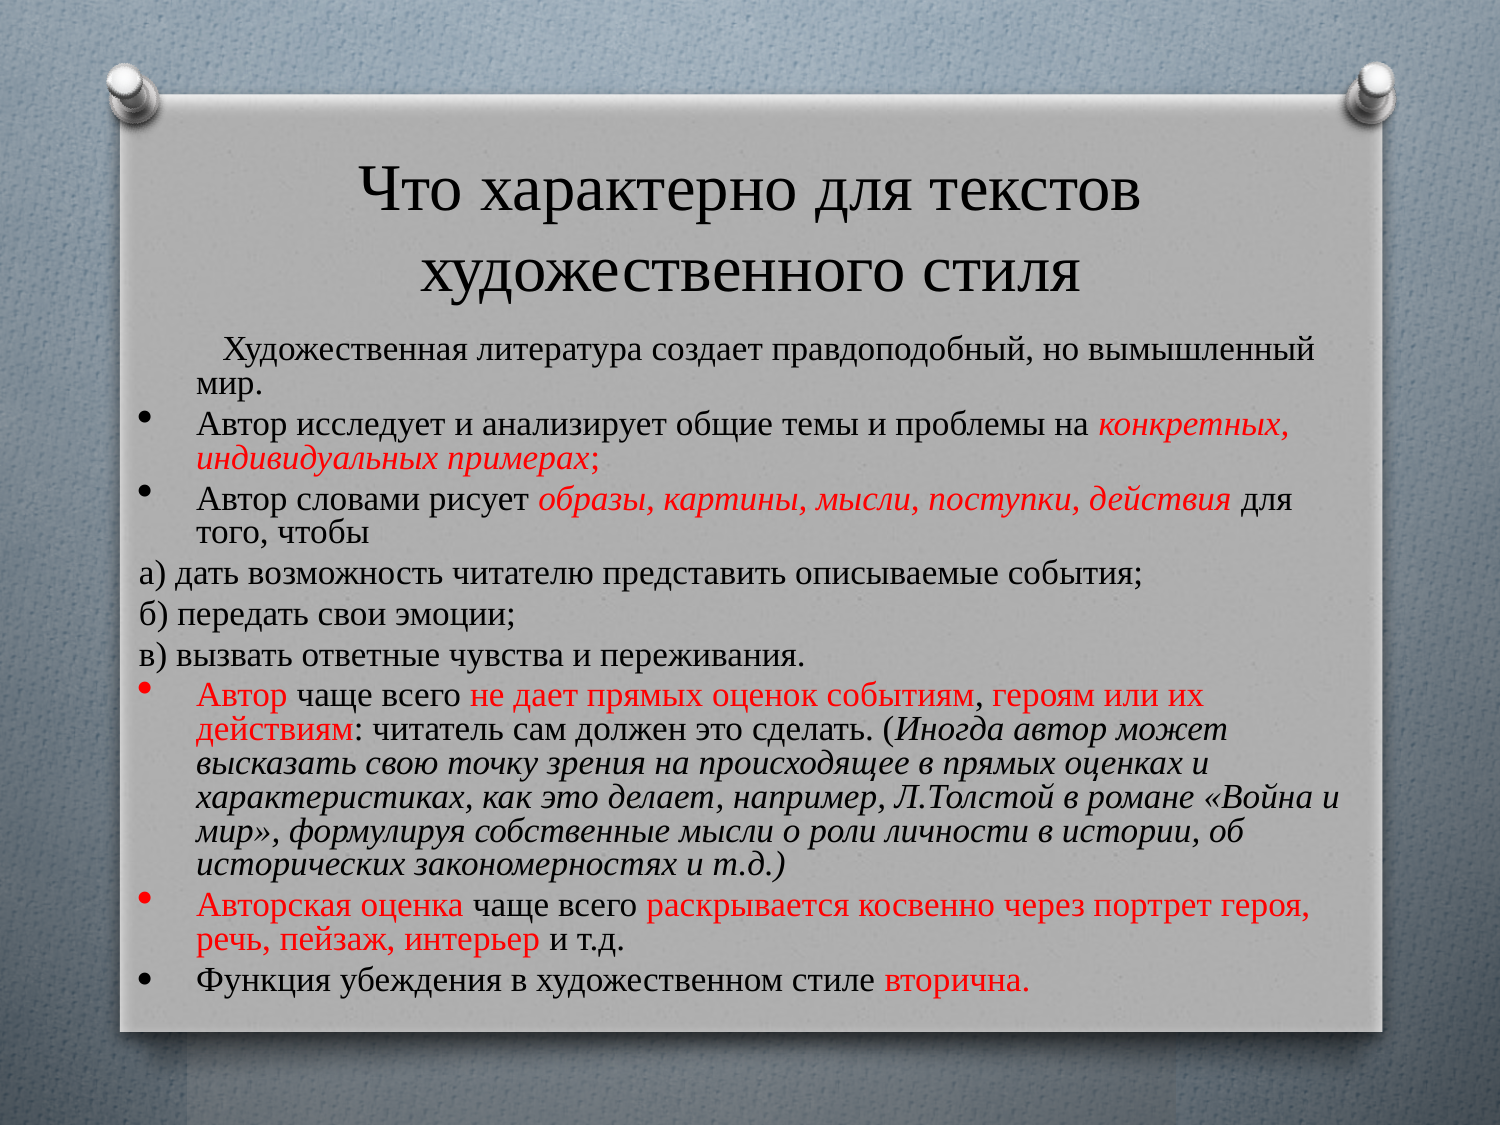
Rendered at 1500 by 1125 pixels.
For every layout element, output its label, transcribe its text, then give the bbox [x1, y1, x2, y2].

picture [75, 29, 198, 153]
title Что характерно для текстов художественного стиля [179, 134, 1323, 315]
list Художественная литература создает правдоподобный, но вымышленный мир. Автор исследует и анализирует общие темы и проблемы на конкретных, индивидуальных примерах; Автор словами рисует образы, картины, мысли, поступки, действия для того, чтобы а) дать возможность читателю представить описываемые события; б) передать свои эмоции; в) вызвать ответные чувства и переживания. Автор чаще всего не дает прямых оценок событиям, героям или их действиям: читатель сам должен это сделать. (Иногда автор может высказать свою точку зрения на происходящее в прямых оценках и характеристиках, как это делает, например, Л.Толстой в романе «Война и мир», формулируя собственные мысли о роли личности в истории, об исторических закономерностях и т.д.) Авторская оценка чаще всего раскрывается косвенно через портрет героя, речь, пейзаж, интерьер и т.д.  Функция убеждения в художественном стиле вторична. [123, 326, 1376, 1012]
picture [1317, 35, 1439, 156]
